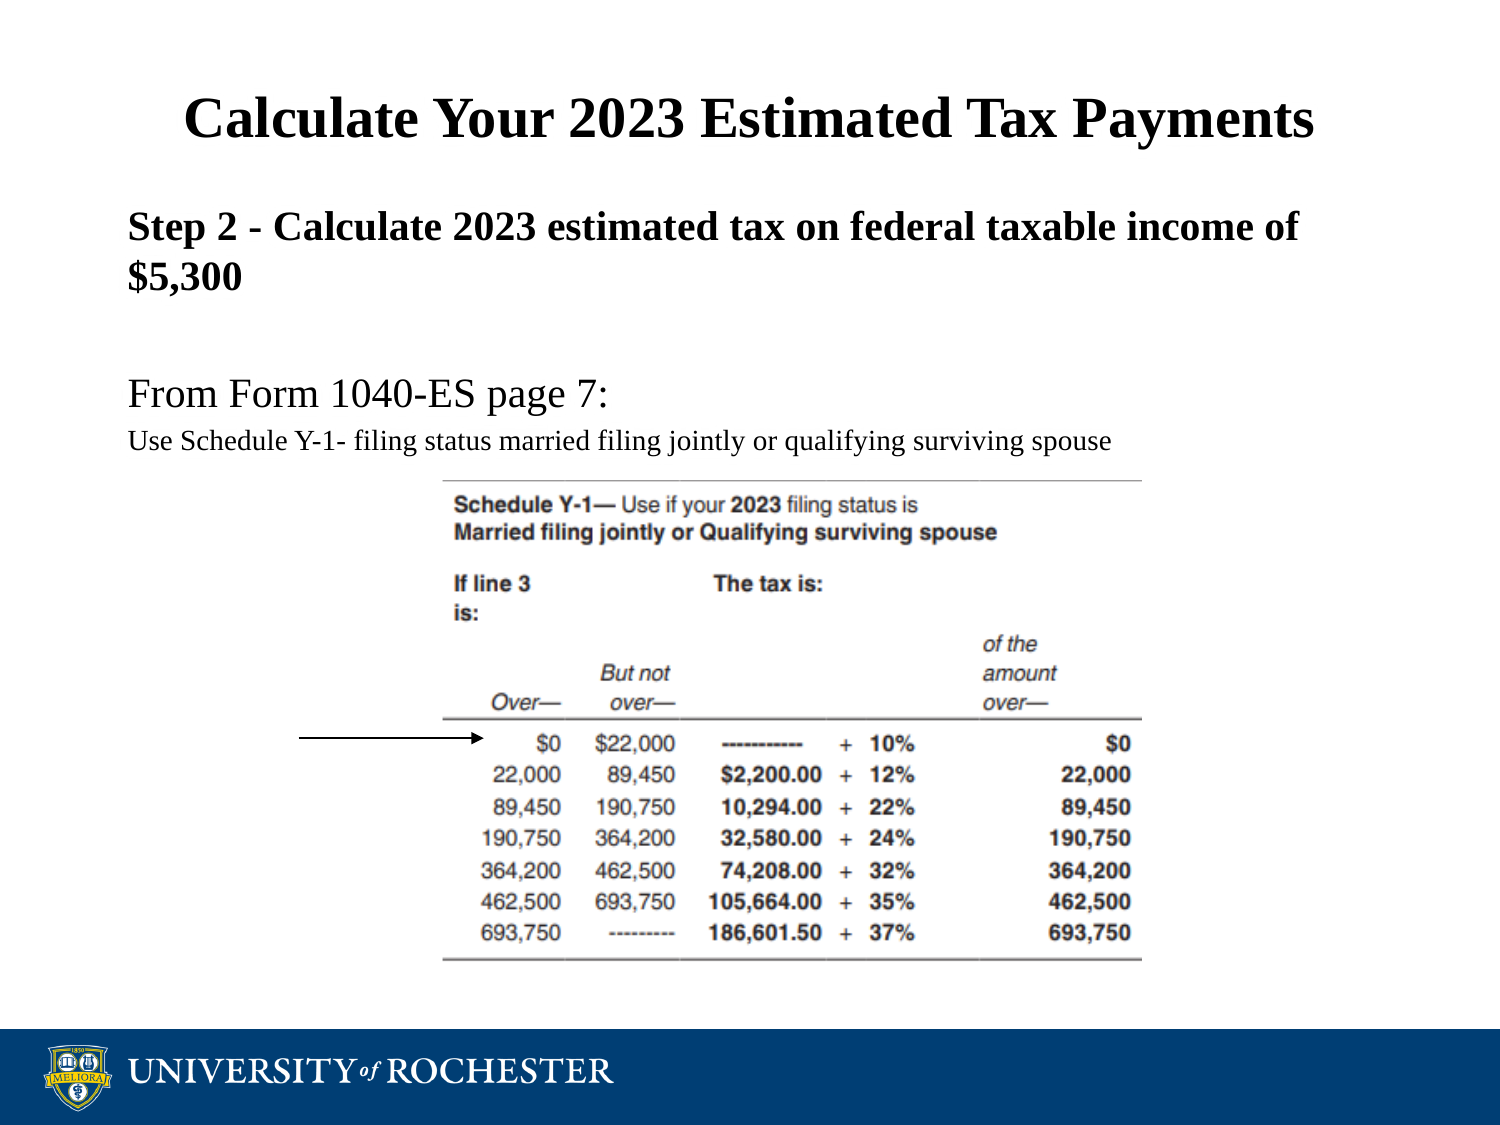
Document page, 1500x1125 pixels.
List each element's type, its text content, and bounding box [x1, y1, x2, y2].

picture [402, 480, 1142, 968]
list Step 2 - Calculate 2023 estimated tax on federal taxable income of $5,300 From Form 1040-ES page 7: Use Schedule Y-1- filing status married filing jointly or qualifying surviving spouse [112, 191, 1388, 1000]
picture [0, 1029, 1500, 1125]
title Calculate Your 2023 Estimated Tax Payments [112, 57, 1388, 172]
